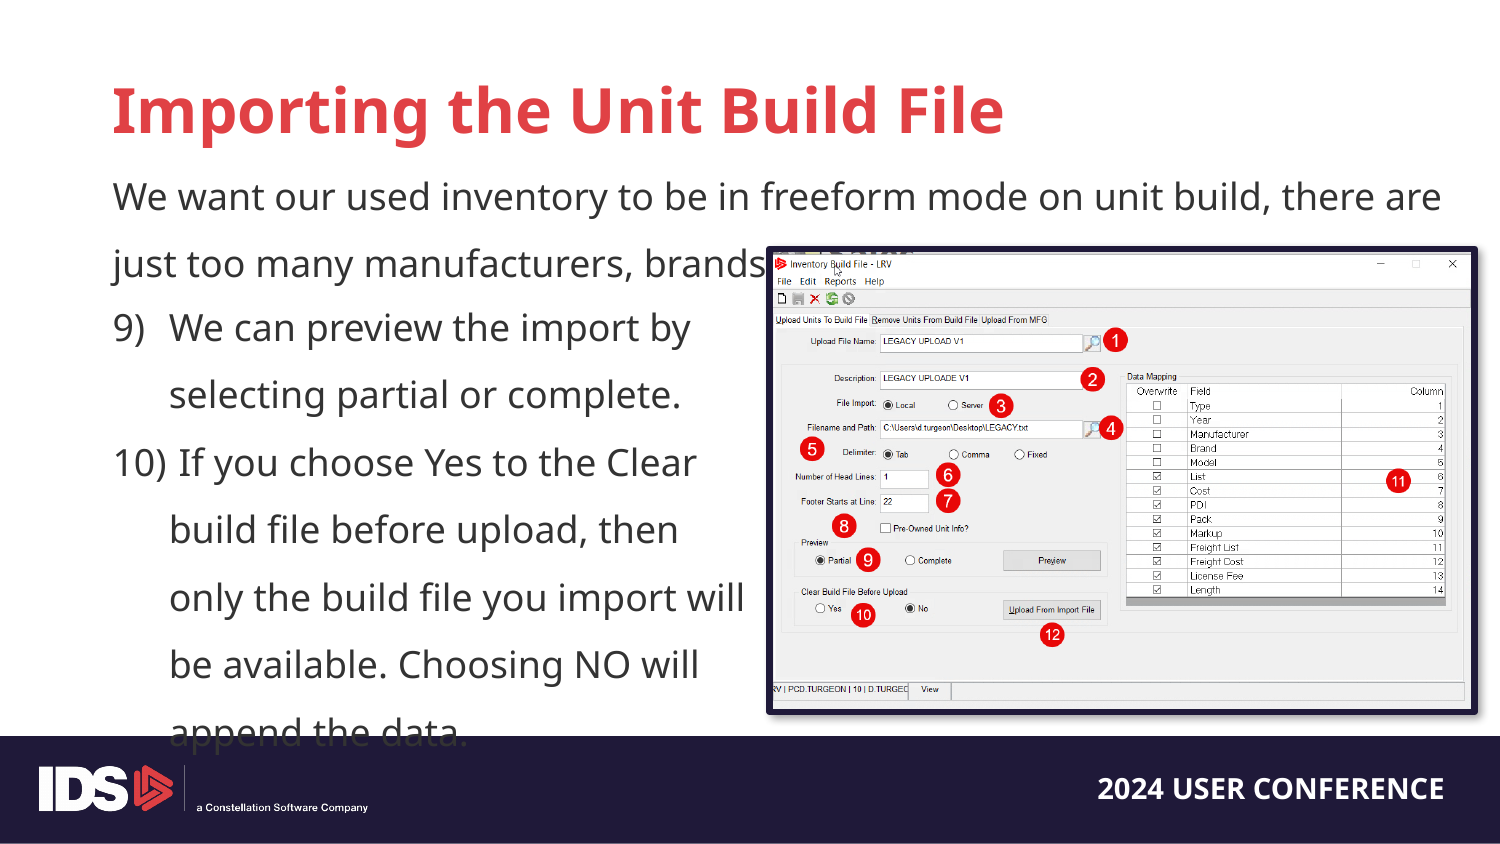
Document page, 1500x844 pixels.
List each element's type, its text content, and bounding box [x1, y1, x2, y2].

text_box We can preview the import by selecting partial or complete. If you choose Yes to the Clear build file before upload, then only the build file you import will be available. Choosing NO will append the data. [97, 265, 773, 745]
picture [772, 251, 1472, 709]
list We want our used inventory to be in freeform mode on unit build, there are just too many manufacturers, brands and models. [97, 135, 1500, 353]
list Importing the Unit Build File [97, 56, 1491, 135]
picture [39, 765, 368, 813]
